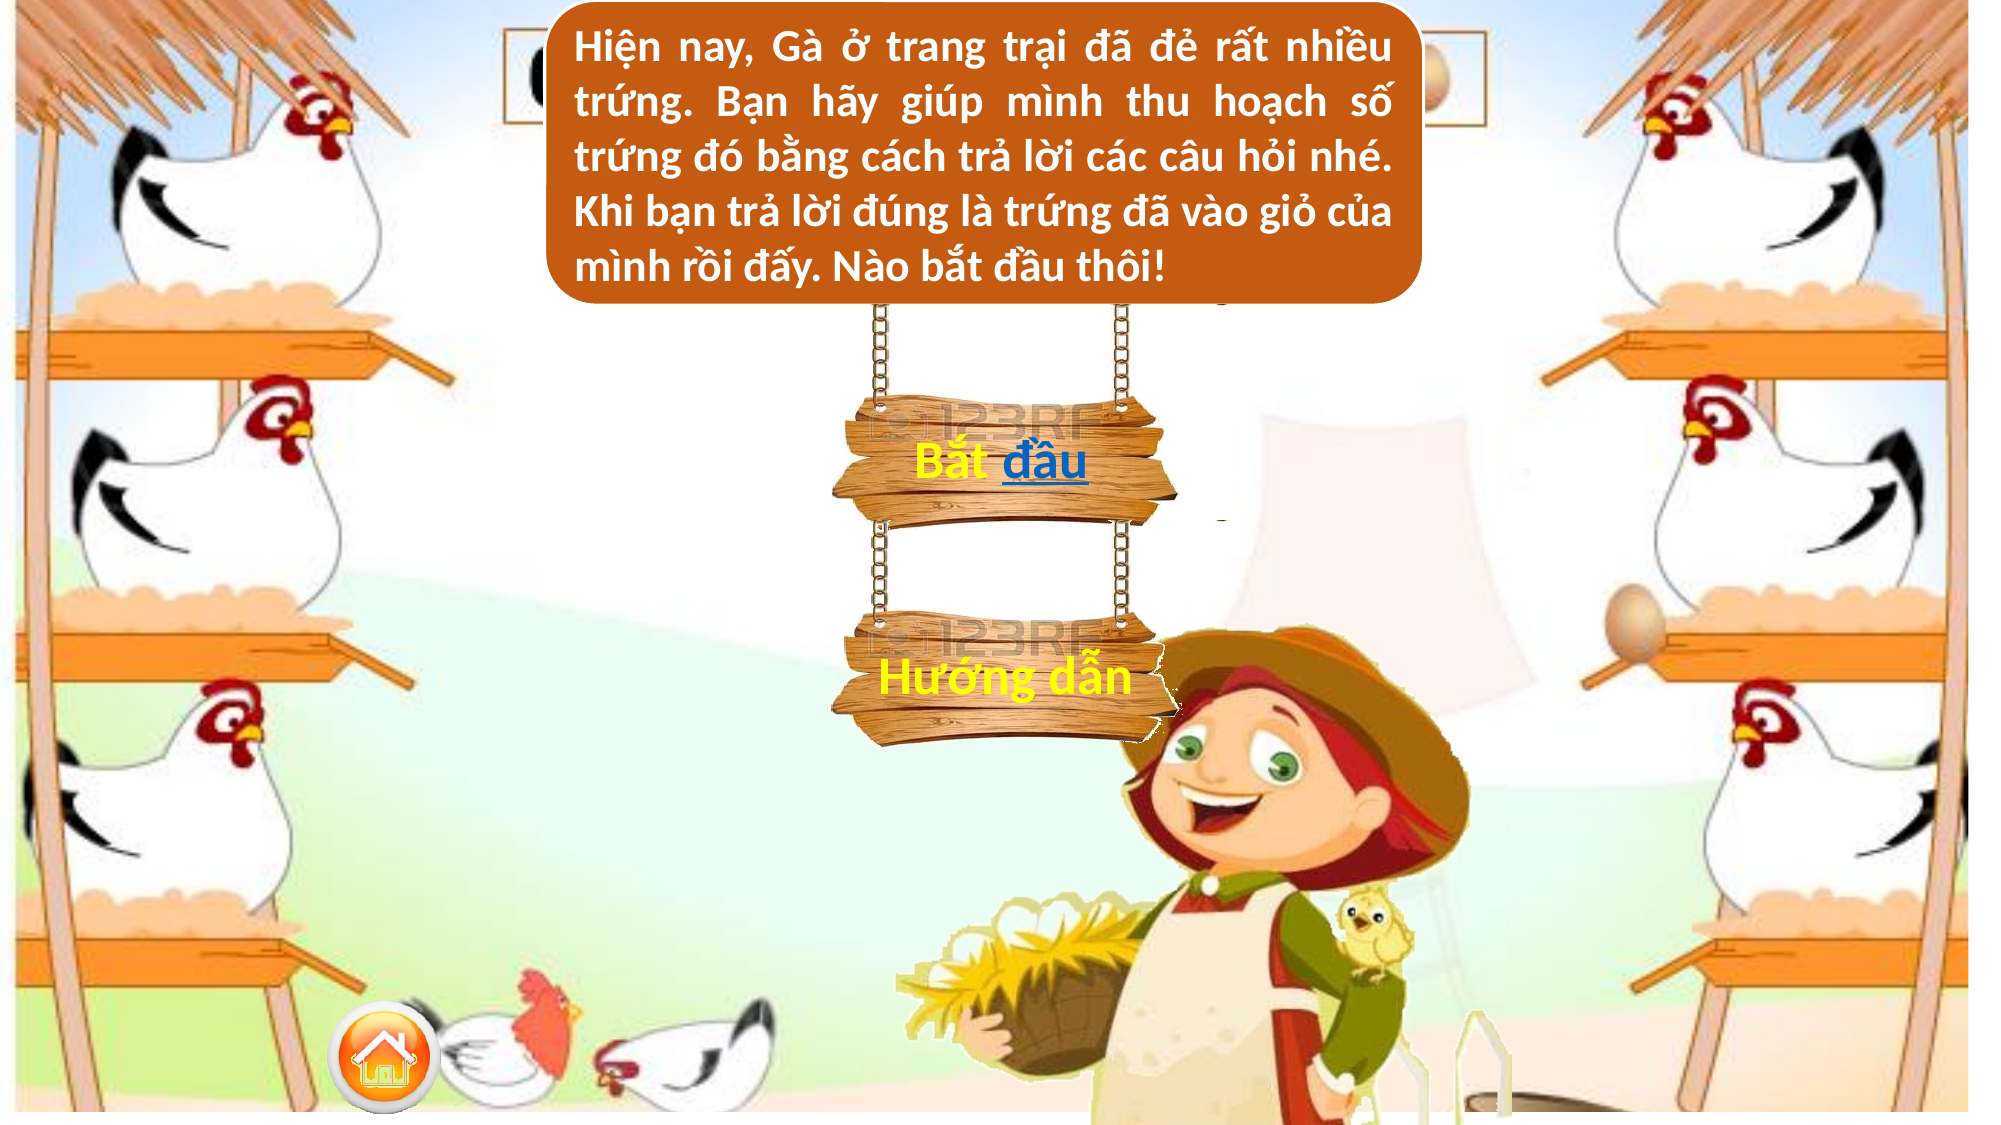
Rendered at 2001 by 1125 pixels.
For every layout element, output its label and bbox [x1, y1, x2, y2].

text_box [805, 520, 1228, 765]
text_box [805, 304, 1228, 520]
picture [0, 0, 1969, 1125]
